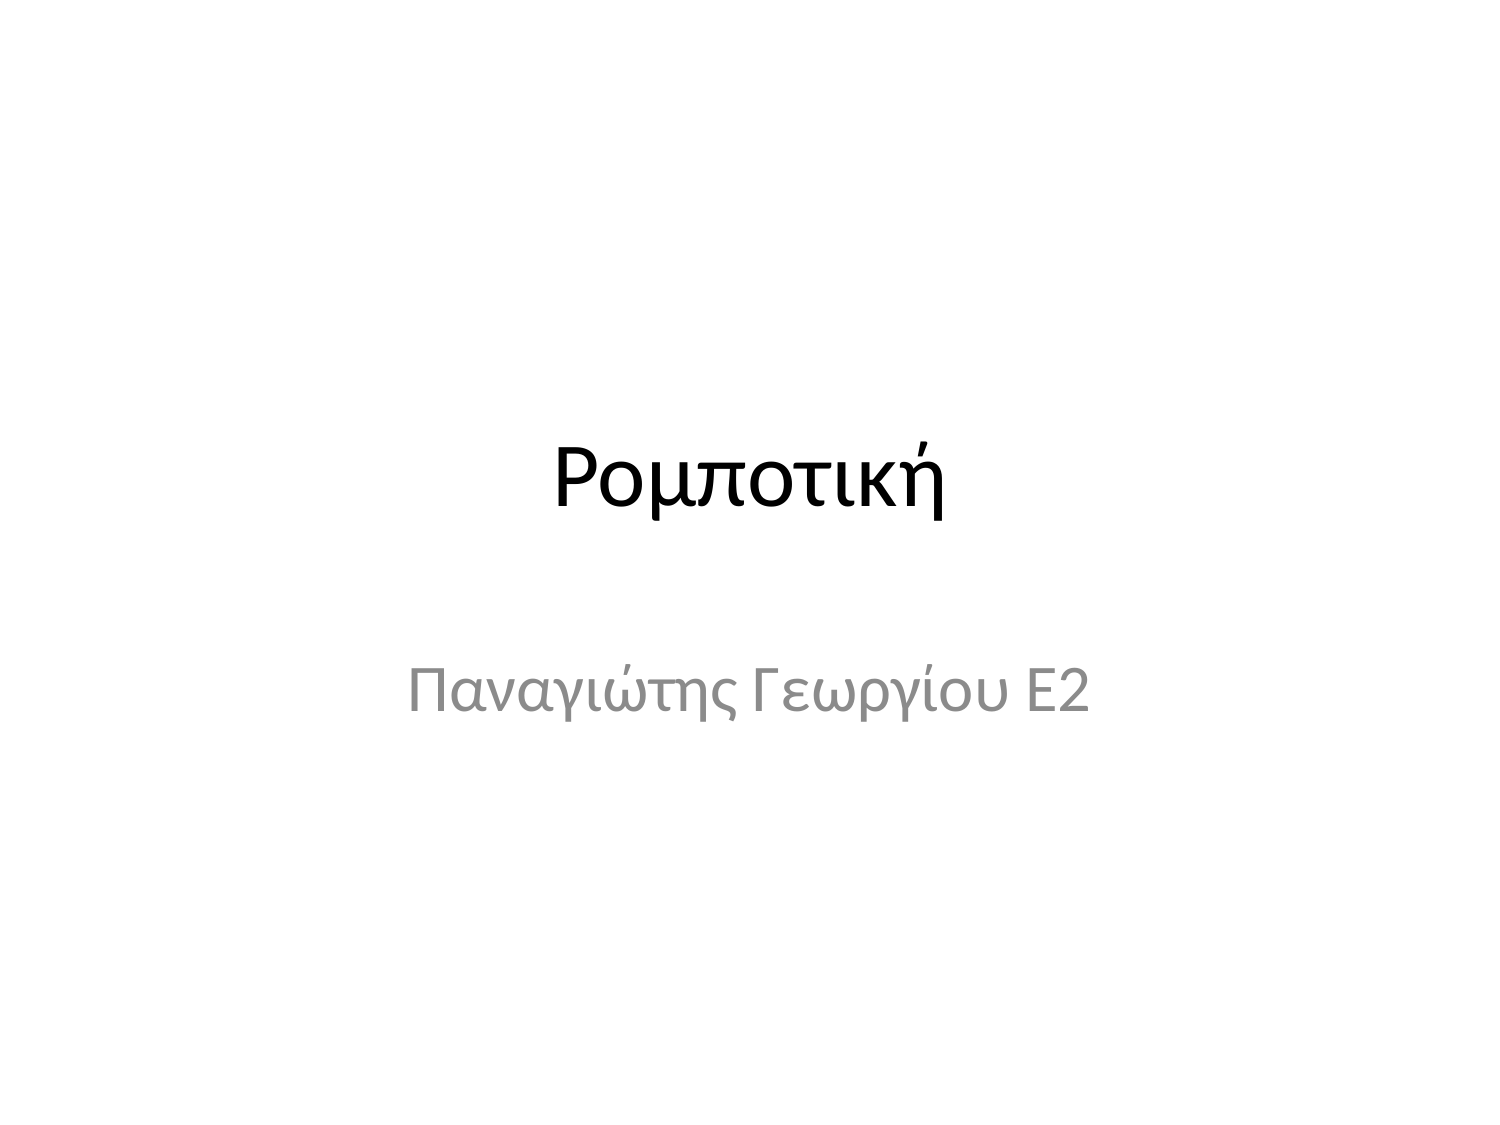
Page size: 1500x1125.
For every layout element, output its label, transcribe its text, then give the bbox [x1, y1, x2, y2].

title Ρομποτική [112, 349, 1388, 591]
subtitle Παναγιώτης Γεωργίου Ε2 [225, 637, 1275, 925]
